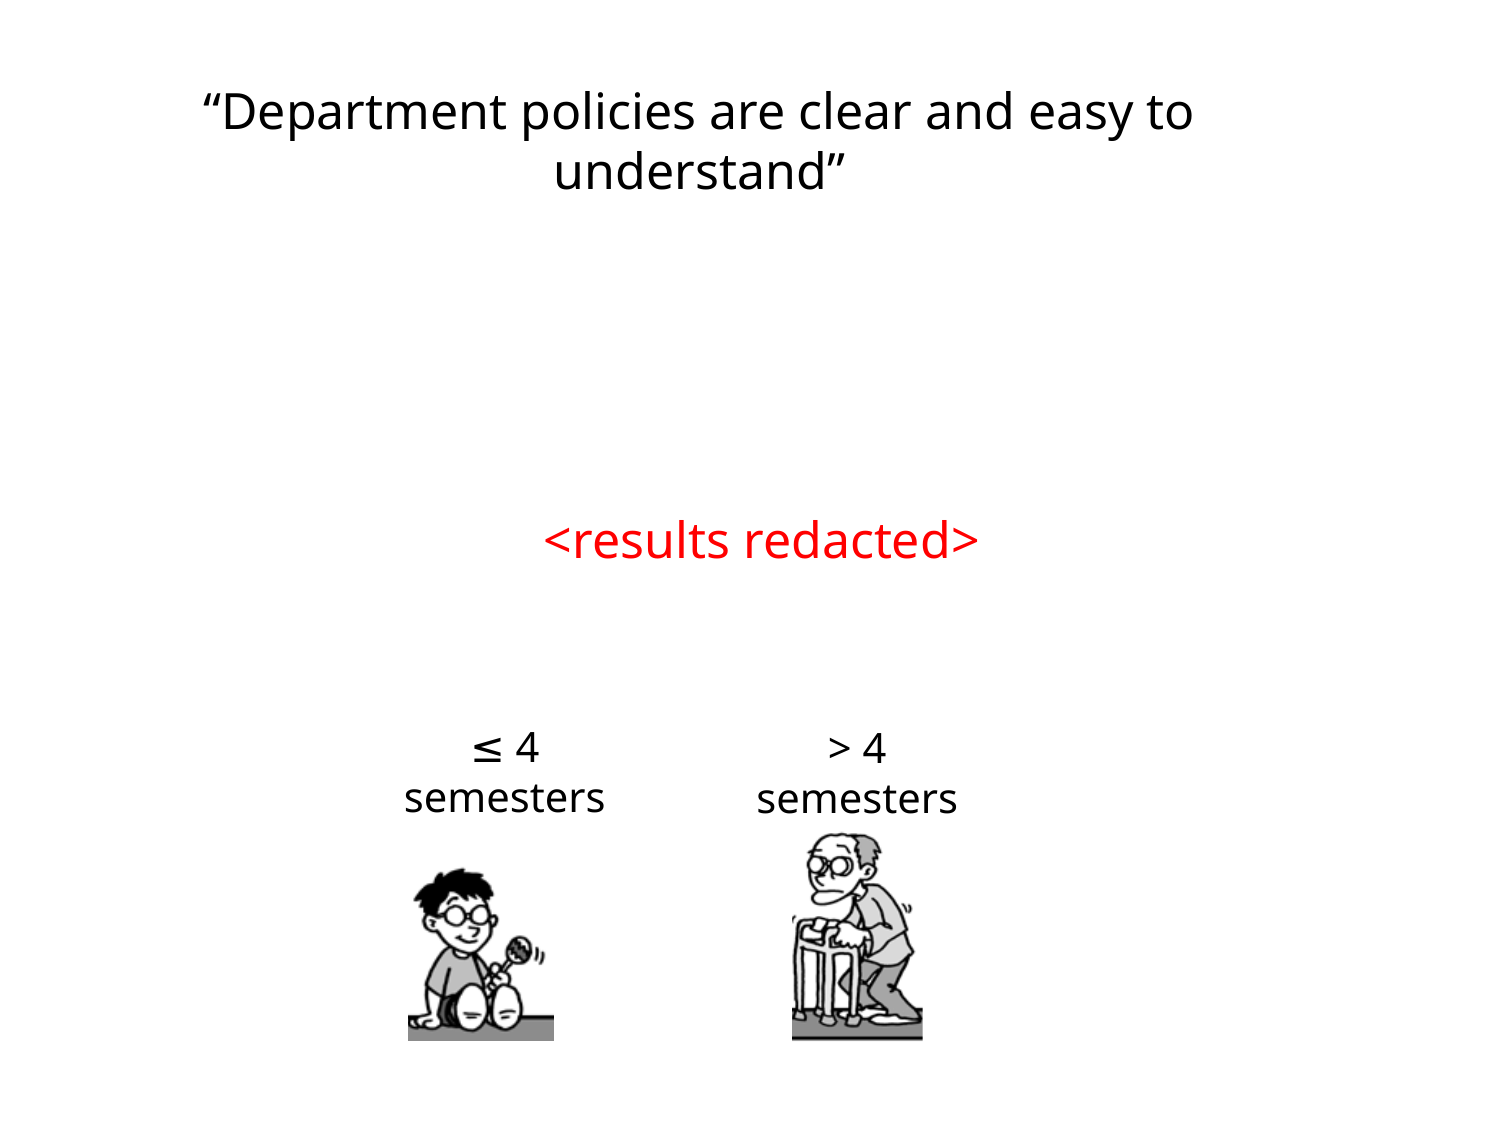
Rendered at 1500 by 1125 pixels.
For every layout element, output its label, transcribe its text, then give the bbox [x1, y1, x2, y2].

list “Department policies are clear and easy to understand” [77, 72, 1323, 154]
picture [791, 827, 923, 1046]
text_box > 4 semesters [723, 713, 991, 859]
text_box ≤ 4 semesters [371, 713, 639, 859]
picture [407, 858, 555, 1041]
text_box <results redacted> [81, 500, 1442, 621]
